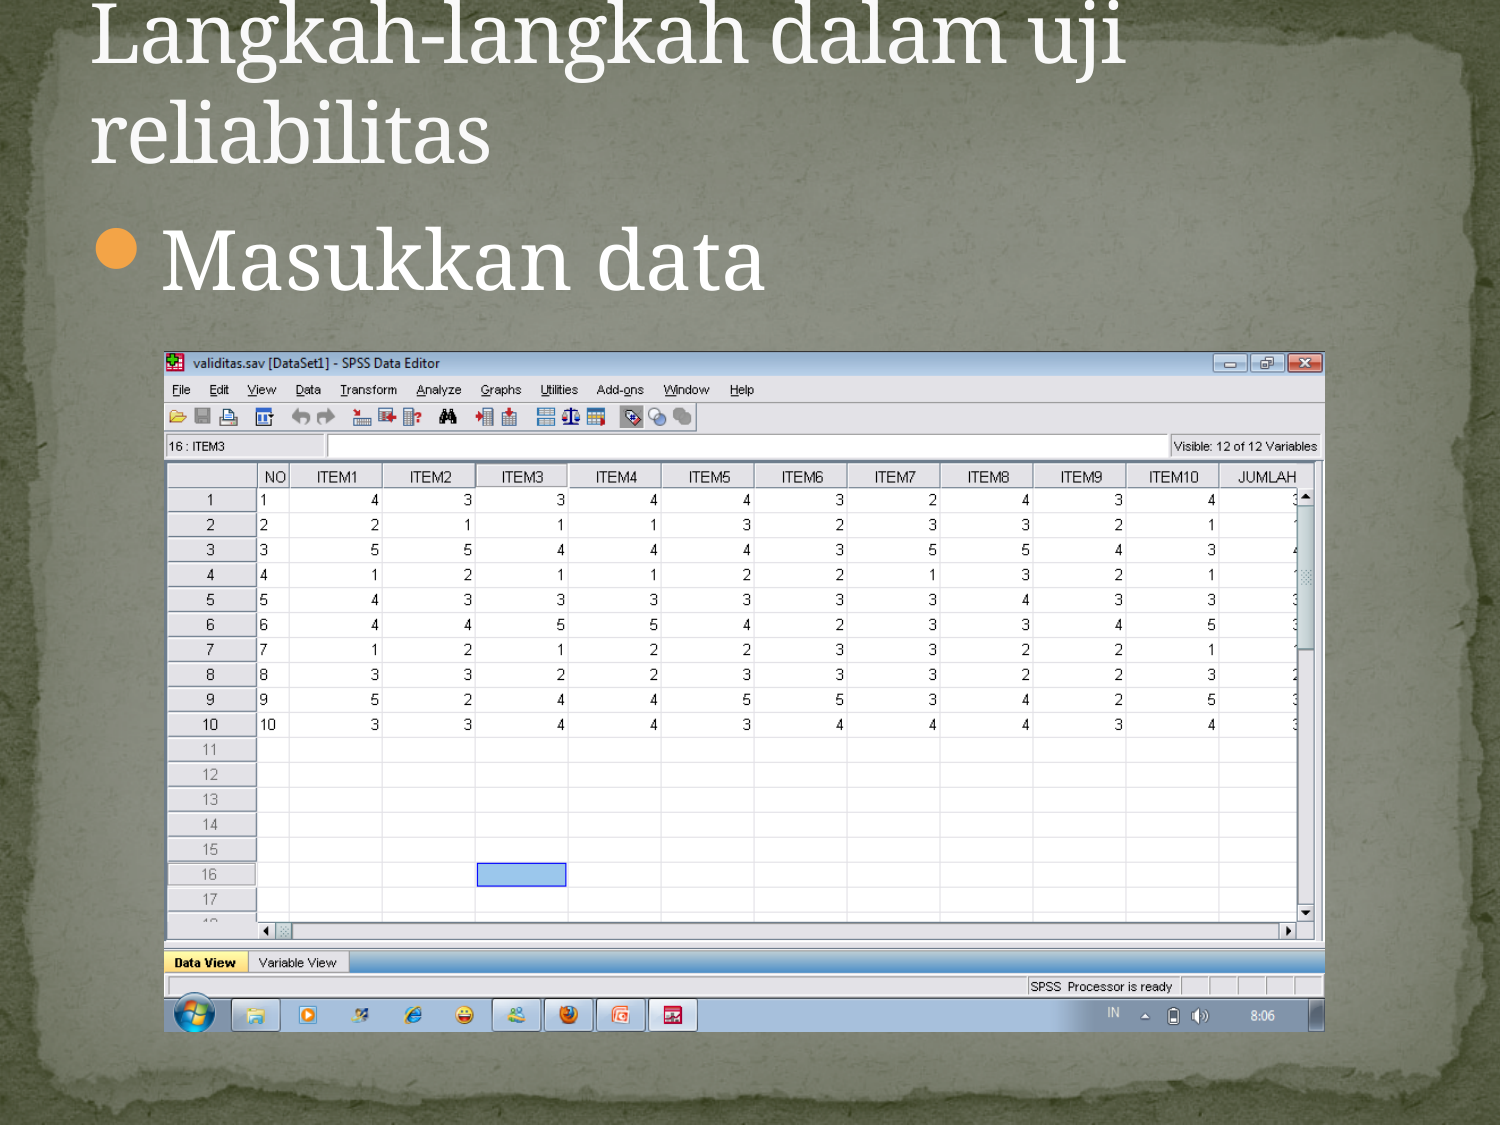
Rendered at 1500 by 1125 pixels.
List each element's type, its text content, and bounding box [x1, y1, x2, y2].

picture [164, 351, 1325, 1032]
list Masukkan data [75, 200, 1425, 317]
title Langkah-langkah dalam uji reliabilitas [74, 0, 1425, 188]
